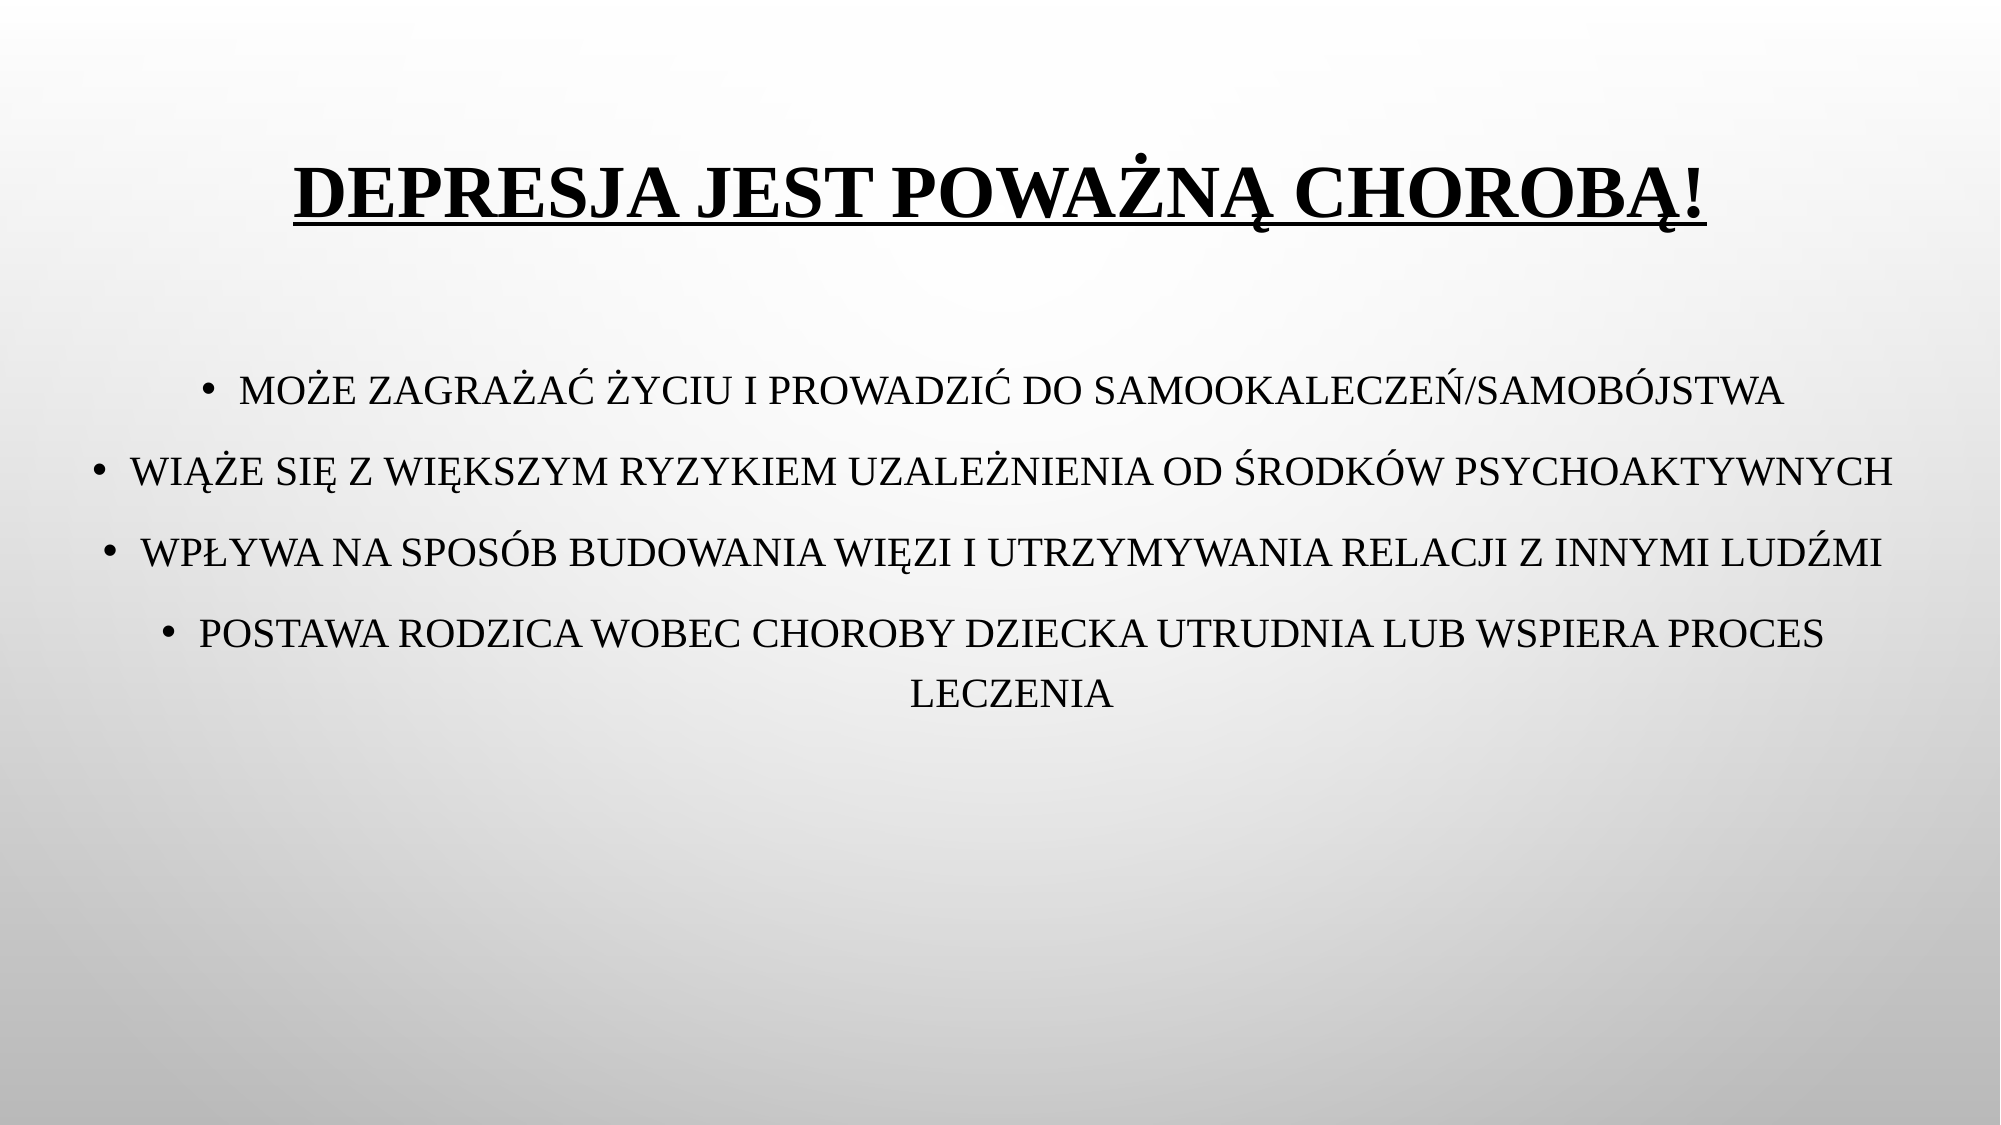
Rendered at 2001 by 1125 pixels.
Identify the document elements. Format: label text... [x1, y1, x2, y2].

title DEPRESJA jest POWAŻNĄ CHOROBĄ! [149, 23, 1851, 274]
list MOŻE ZAGRAŻAĆ ŻYCIU I PROWADZIĆ DO SAMOOKALECZEŃ/SAMOBÓJSTWA WIĄŻE SIĘ Z WIĘKSZYM RYZYKIEM UZALEŻNIENIA OD ŚRODKÓW PSYCHOAKTYWNYCH WPŁYWA NA SPOSÓB BUDOWANIA WIĘZI I UTRZYMYWANIA RELACJI Z INNYMI LUDŹMI Postawa rodzica wobec choroby dziecka utrudnia lub wspiera proces leczenia [53, 274, 1934, 1048]
picture [0, 0, 2000, 1125]
